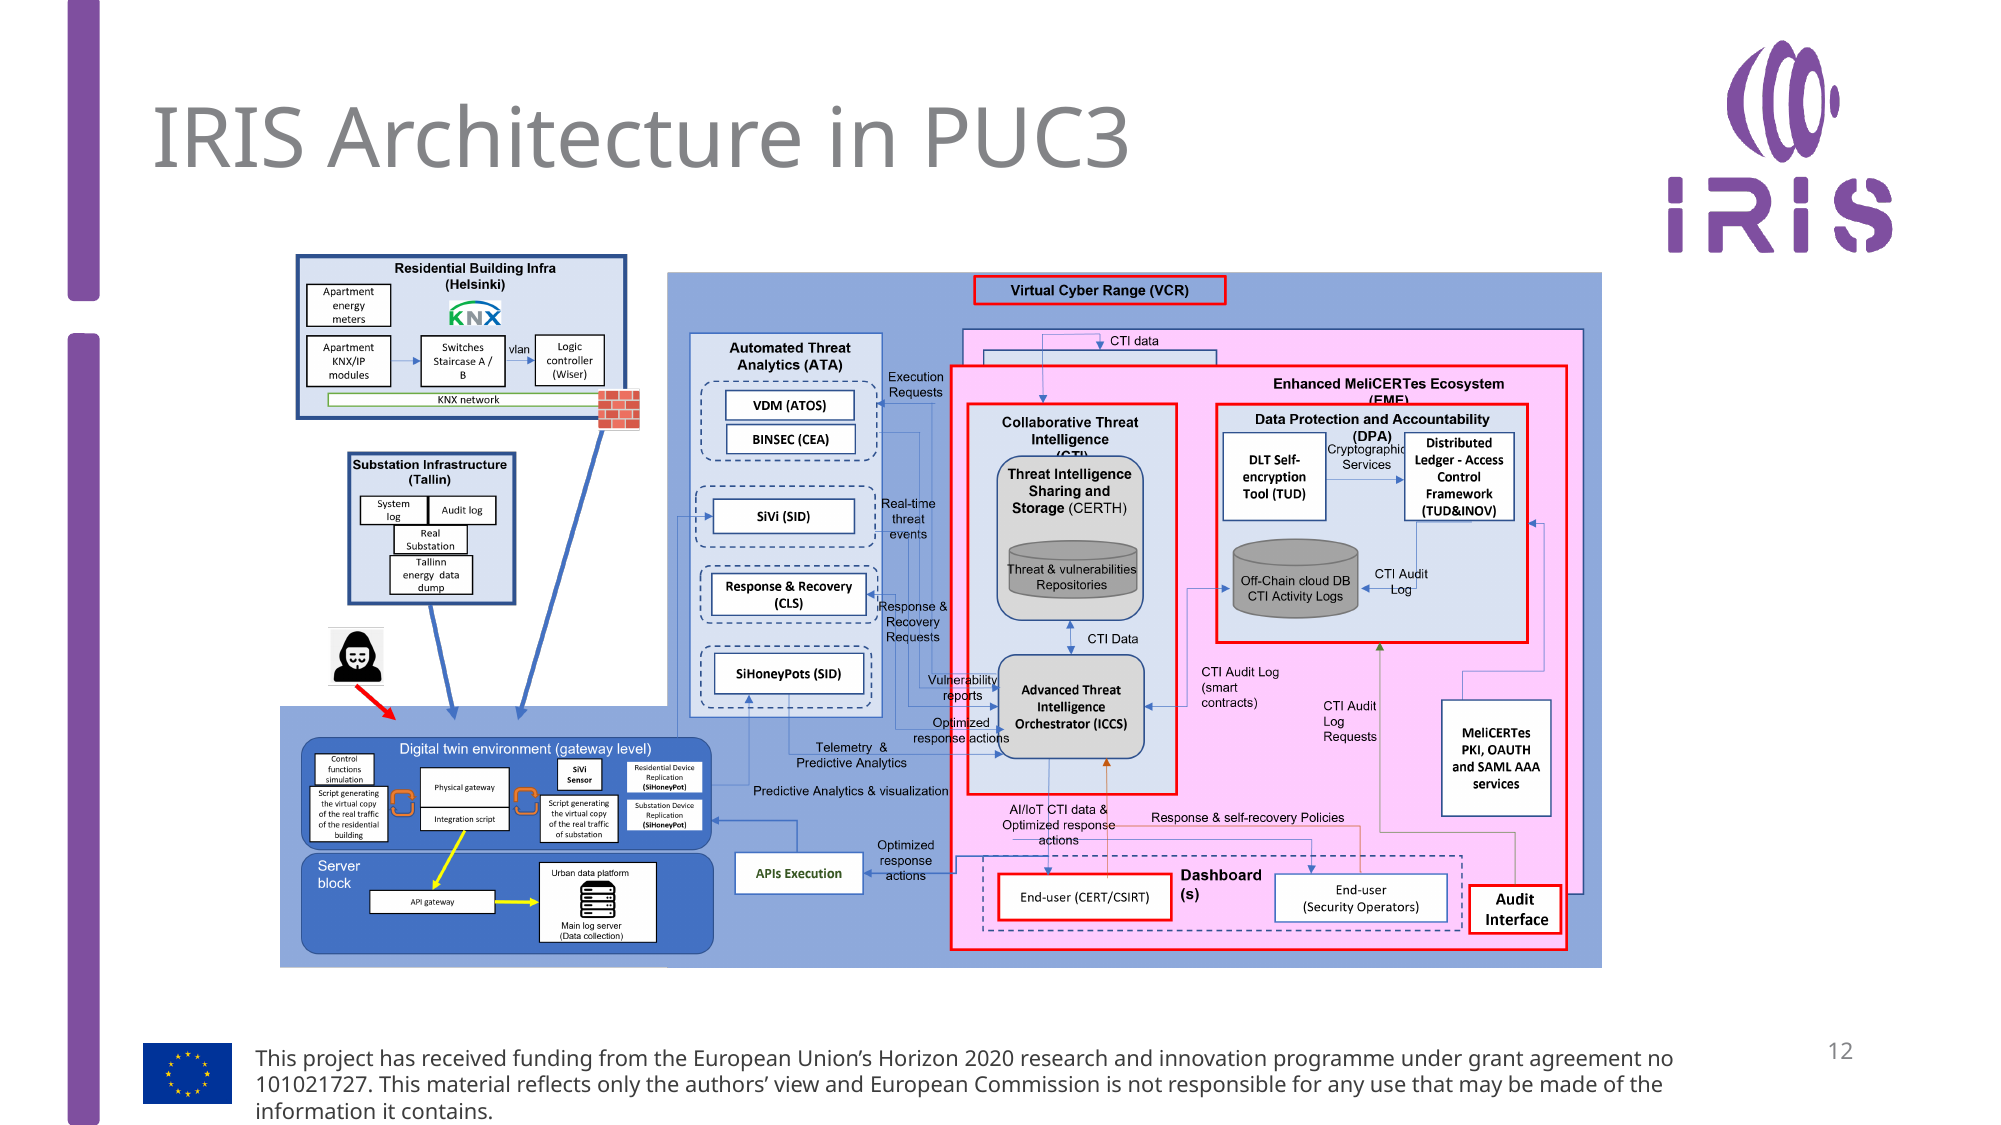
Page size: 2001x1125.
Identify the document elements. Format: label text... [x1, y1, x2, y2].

title IRIS Architecture in PUC3 [137, 55, 1563, 225]
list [280, 254, 1602, 968]
picture [1634, 0, 1929, 281]
picture [143, 1043, 232, 1104]
slide_number 12 [1812, 1029, 1888, 1089]
